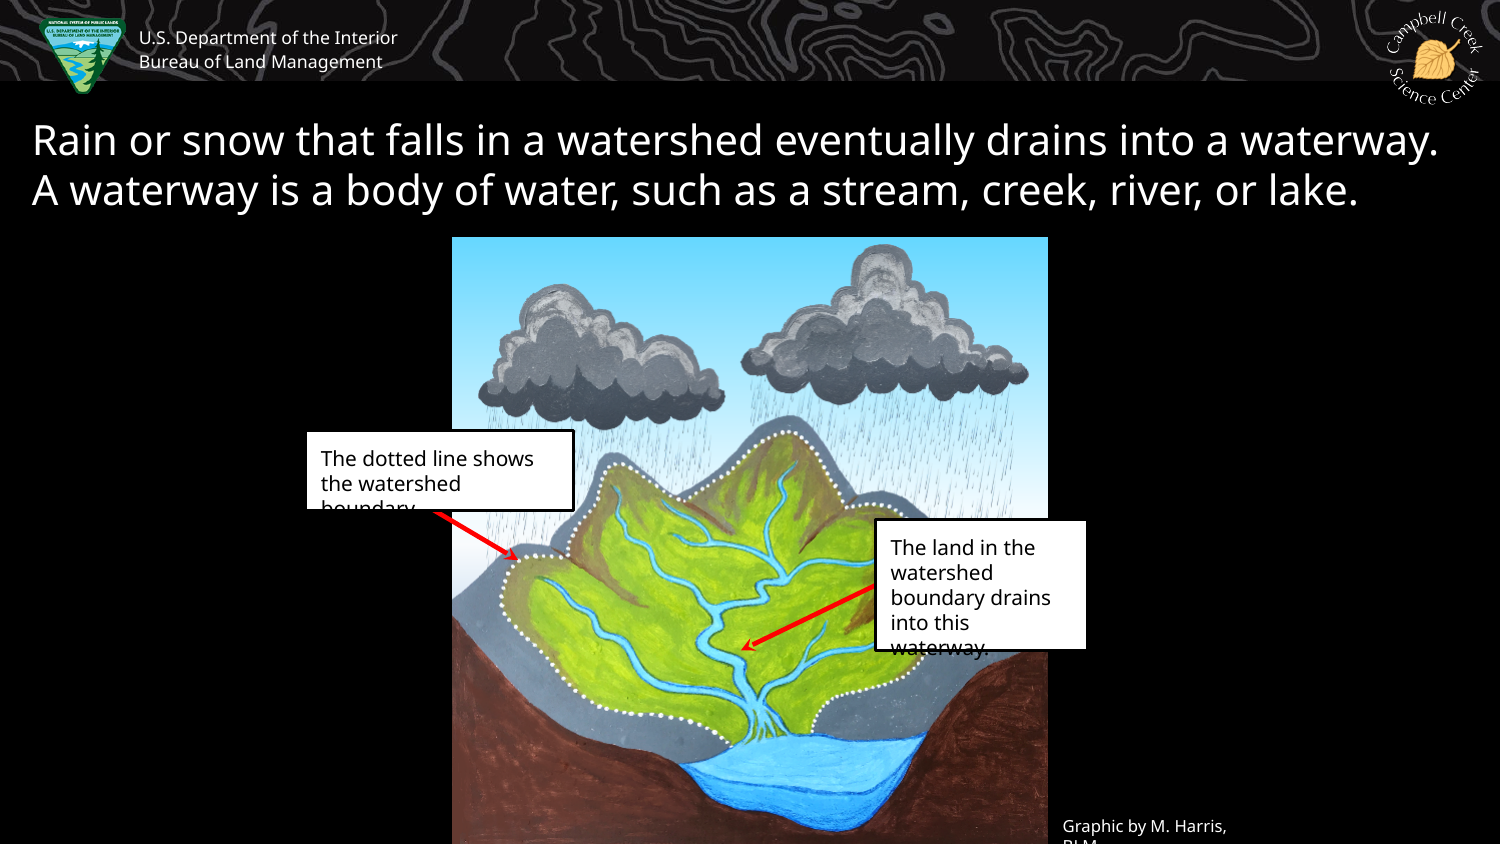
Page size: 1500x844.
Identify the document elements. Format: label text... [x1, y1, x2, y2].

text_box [305, 429, 575, 561]
picture [452, 237, 1048, 844]
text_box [740, 519, 1088, 651]
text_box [0, 0, 1500, 105]
text_box Graphic by M. Harris, BLM. [1053, 808, 1280, 844]
title Rain or snow that falls in a watershed eventually drains into a waterway. A waterway is a body of water, such as a stream, creek, river, or lake. [16, 113, 1480, 259]
